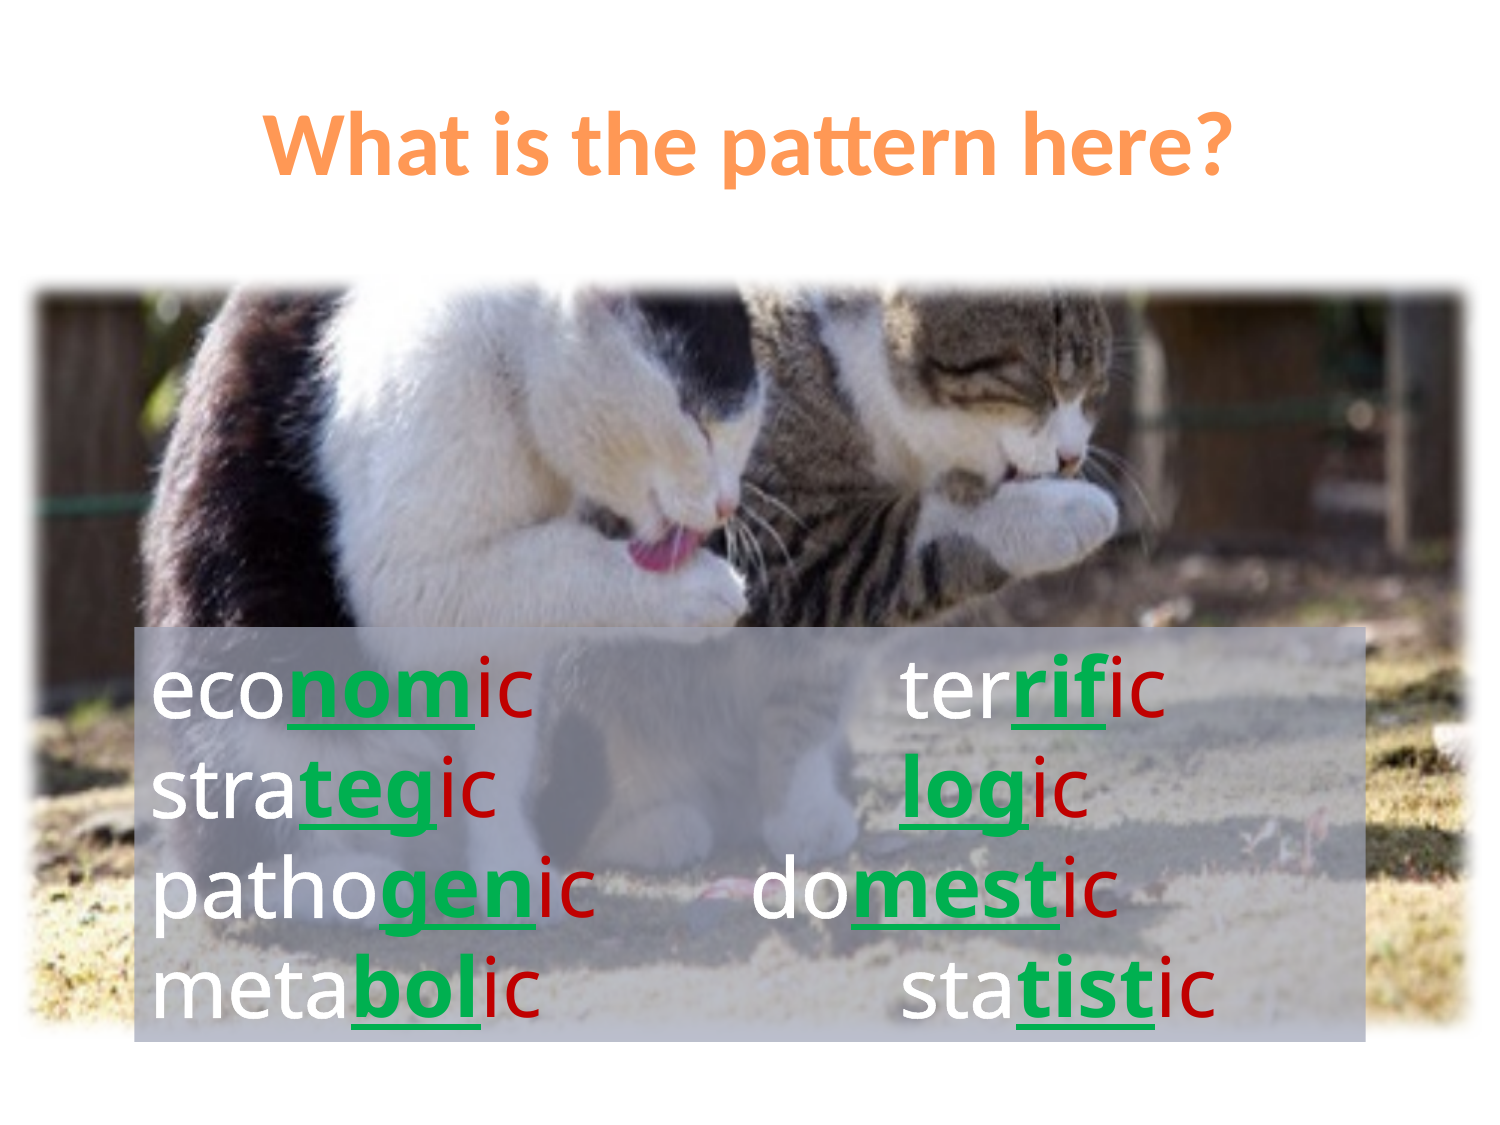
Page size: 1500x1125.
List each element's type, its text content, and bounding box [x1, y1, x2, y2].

picture [18, 274, 1482, 1039]
title What is the pattern here? [75, 45, 1425, 233]
